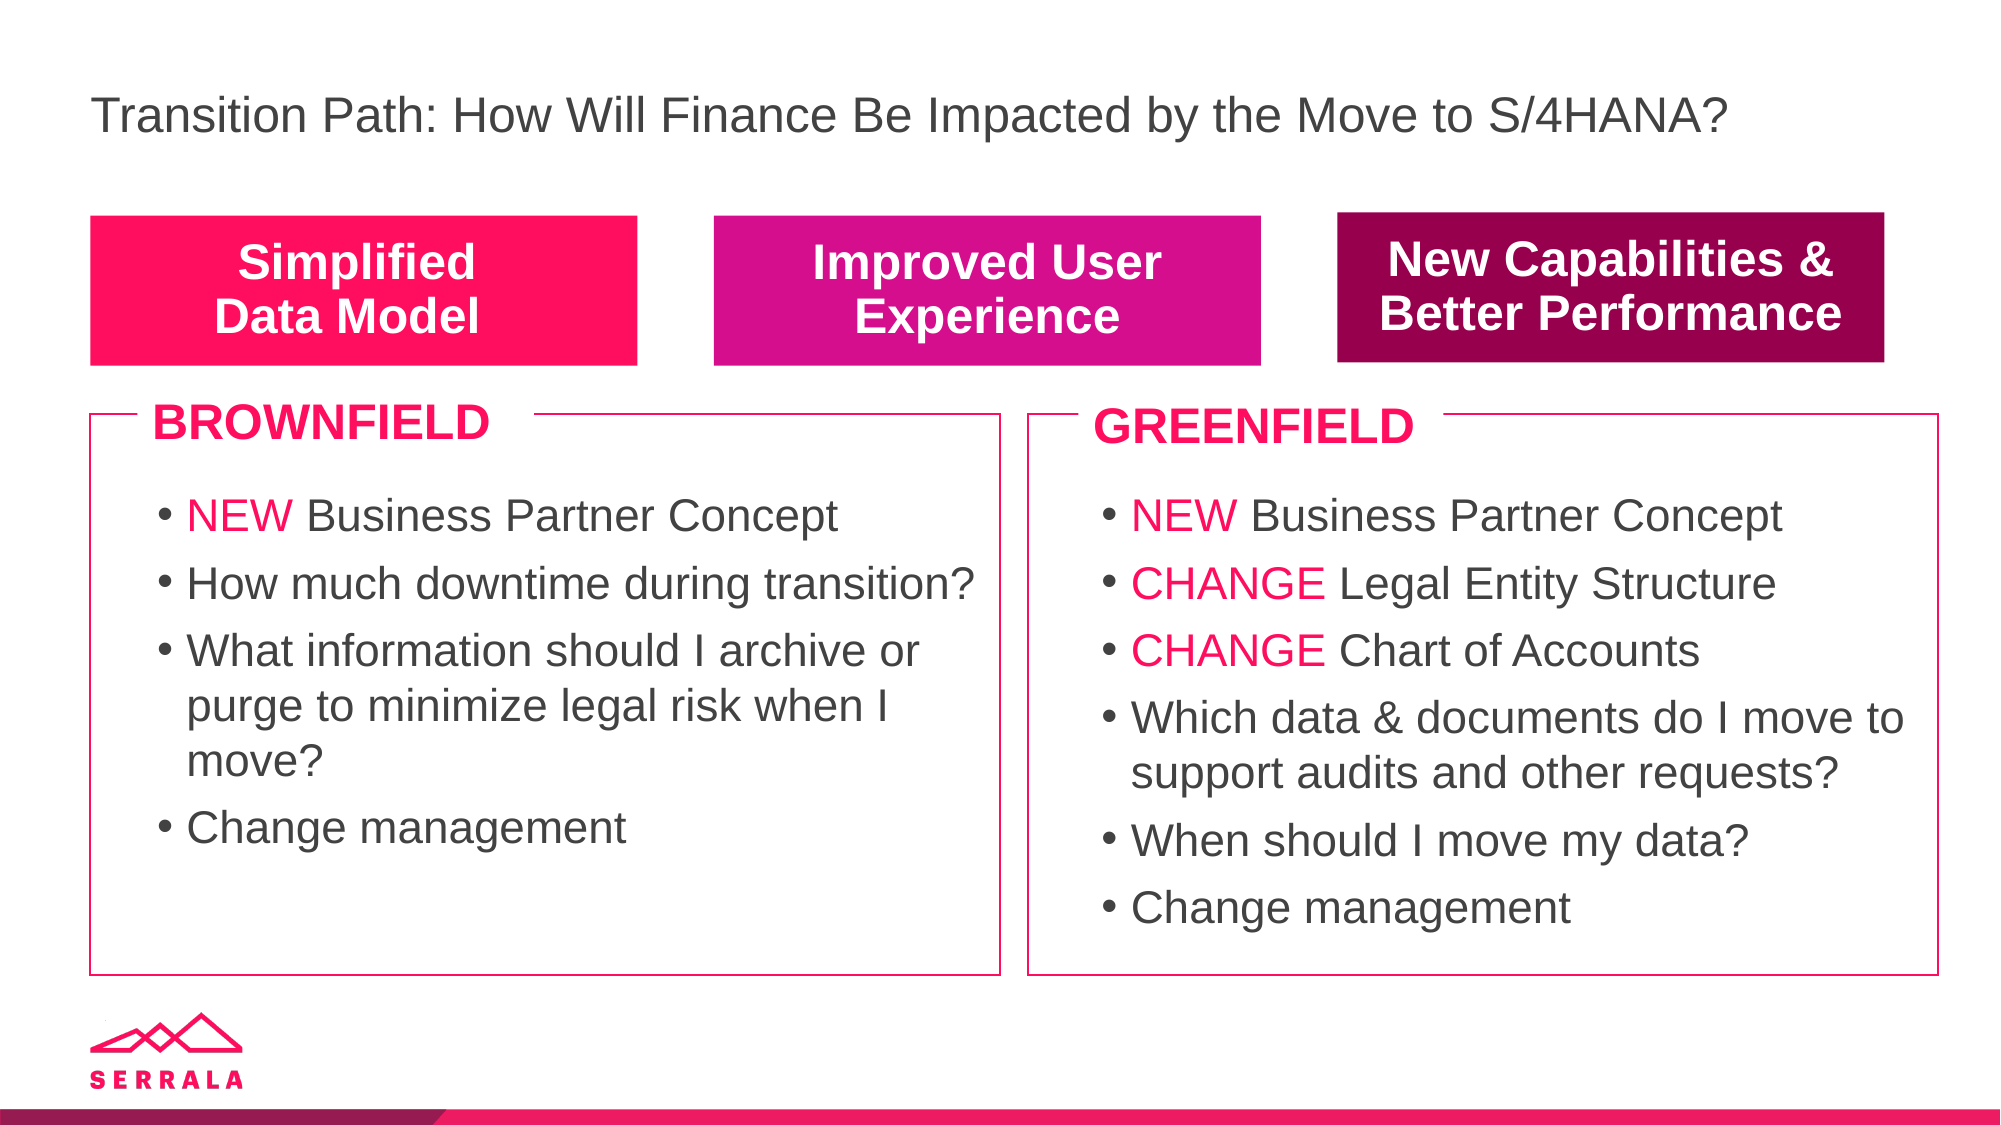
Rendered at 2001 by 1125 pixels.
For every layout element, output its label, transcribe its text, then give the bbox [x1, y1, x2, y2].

list NEW Business Partner Concept How much downtime during transition? What information should I archive or purge to minimize legal risk when I move? Change management [112, 478, 994, 1104]
text_box Improved User Experience [713, 215, 1262, 367]
text_box [1027, 413, 1939, 976]
text_box Simplified Data Model [89, 215, 638, 367]
text_box [89, 413, 1001, 976]
text_box GREENFIELD [1078, 386, 1444, 461]
picture [0, 1109, 2000, 1125]
picture [90, 1012, 112, 1089]
title Transition Path: How Will Finance Be Impacted by the Move to S/4HANA? [90, 82, 1910, 142]
list NEW Business Partner Concept CHANGE Legal Entity Structure CHANGE Chart of Accounts Which data & documents do I move to support audits and other requests? When should I move my data? Change management [1056, 478, 1938, 1104]
text_box New Capabilities & Better Performance [1336, 211, 1885, 363]
text_box BROWNFIELD [137, 382, 534, 457]
